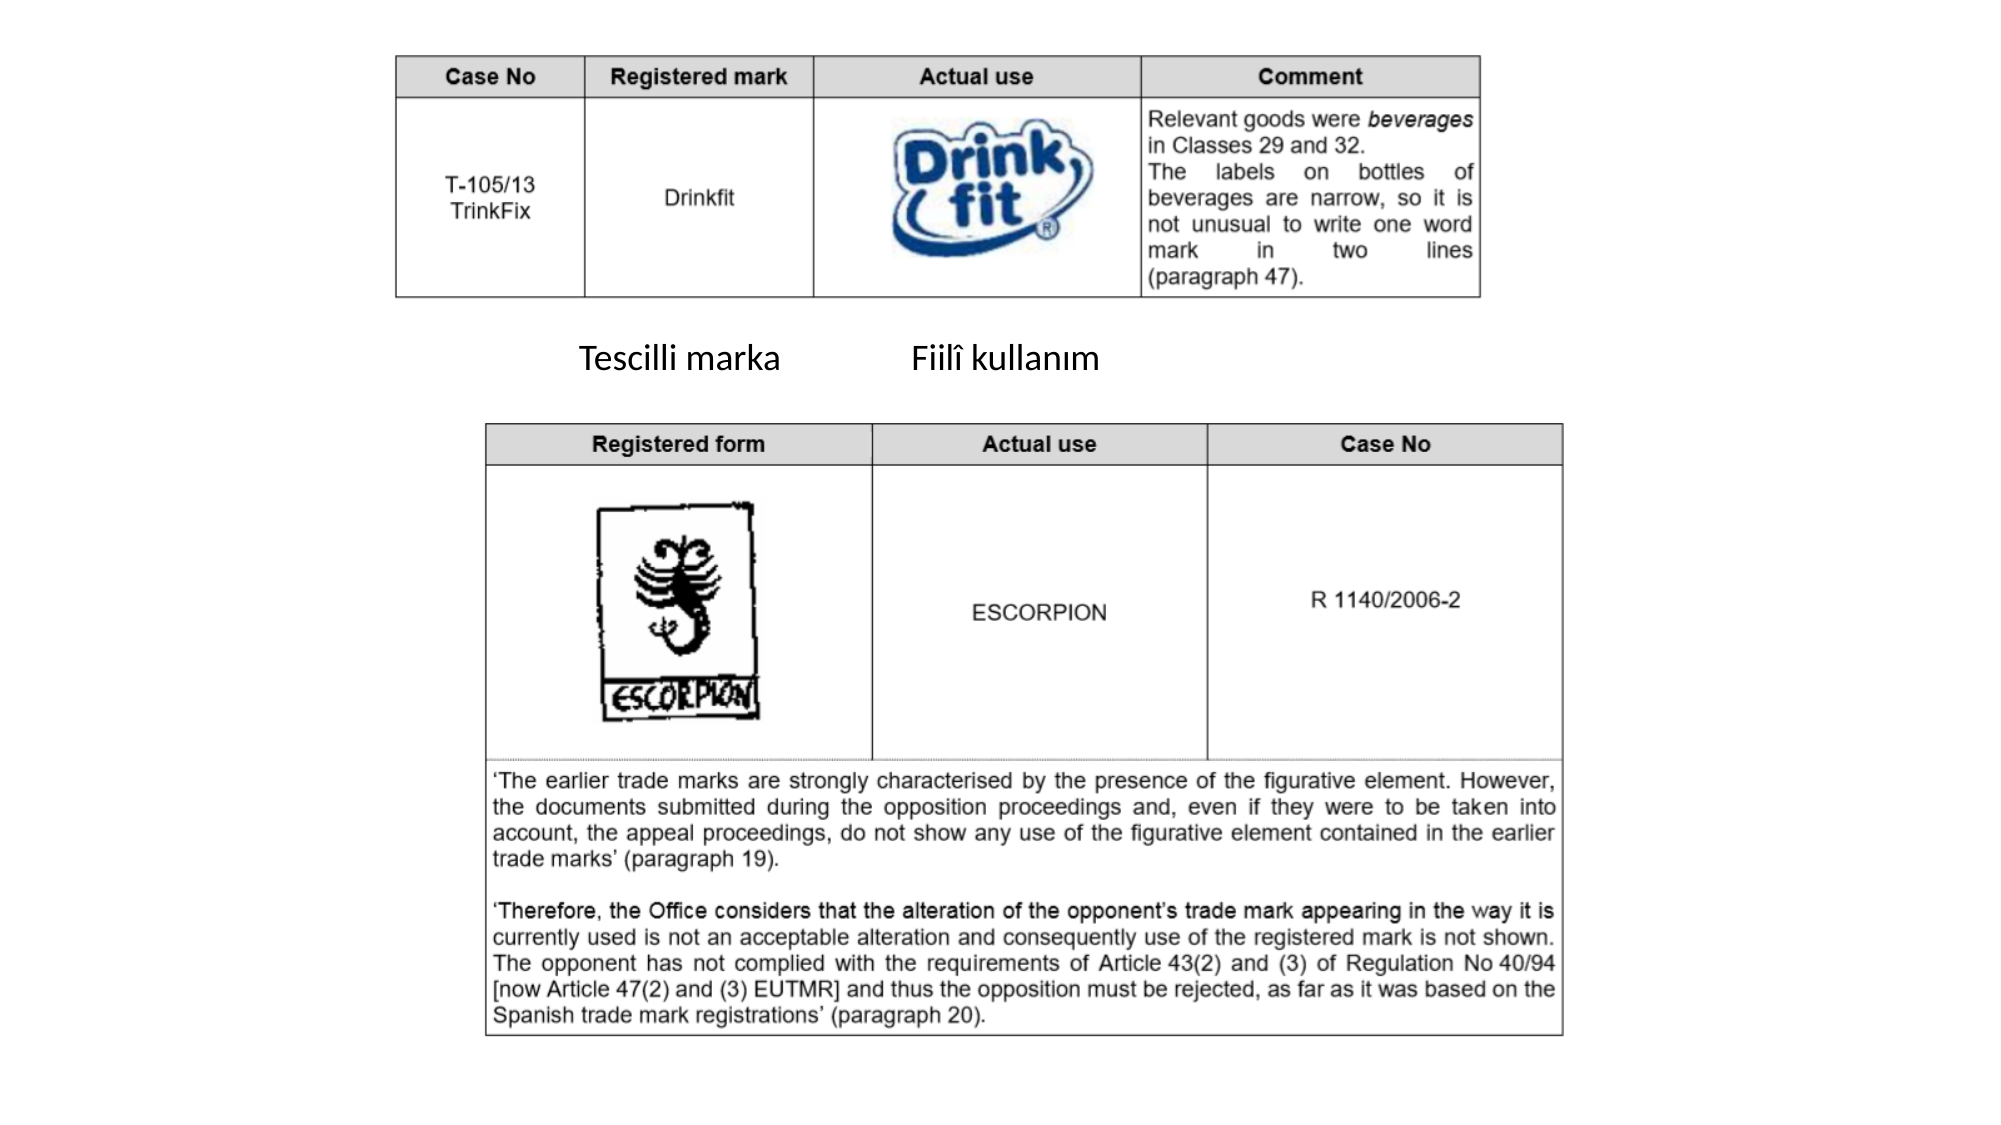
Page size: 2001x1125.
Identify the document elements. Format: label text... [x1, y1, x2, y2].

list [367, 44, 1505, 319]
text_box Tescilli marka [564, 325, 806, 386]
picture [344, 422, 1629, 1080]
text_box Fiilî kullanım [896, 325, 1139, 386]
